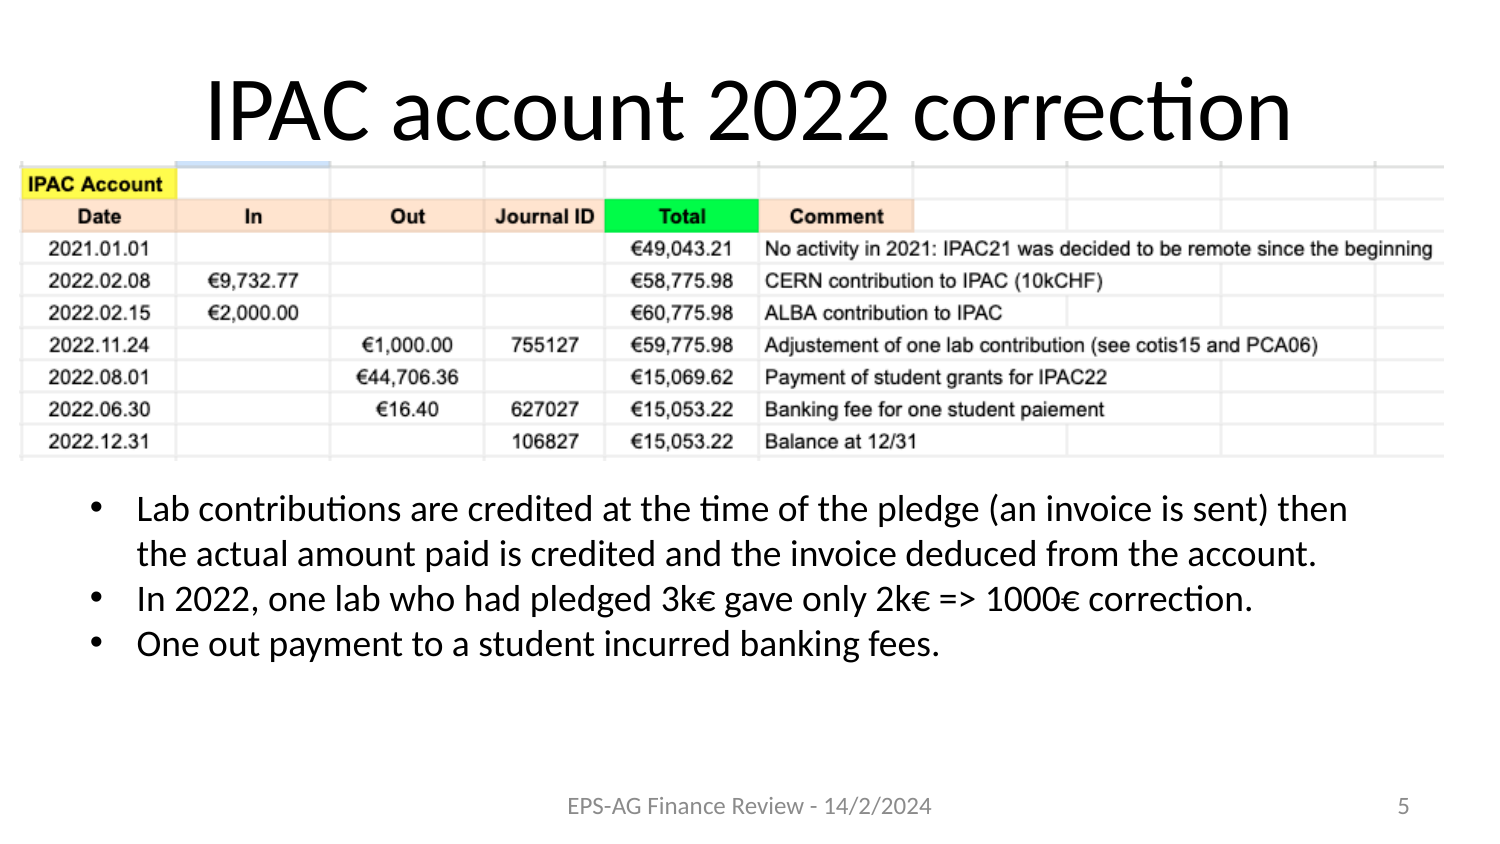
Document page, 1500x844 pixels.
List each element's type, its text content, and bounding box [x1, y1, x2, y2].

picture [19, 161, 1444, 461]
title IPAC account 2022 correction [75, 33, 1425, 160]
footer EPS-AG Finance Review - 14/2/2024 [512, 782, 988, 827]
text_box Lab contributions are credited at the time of the pledge (an invoice is sent) then the actual amount paid is credited and the invoice deduced from the account. In 2022, one lab who had pledged 3k€ gave only 2k€ => 1000€ correction. One out payment to a student incurred banking fees. [75, 476, 1388, 672]
slide_number 5 [1074, 782, 1425, 827]
